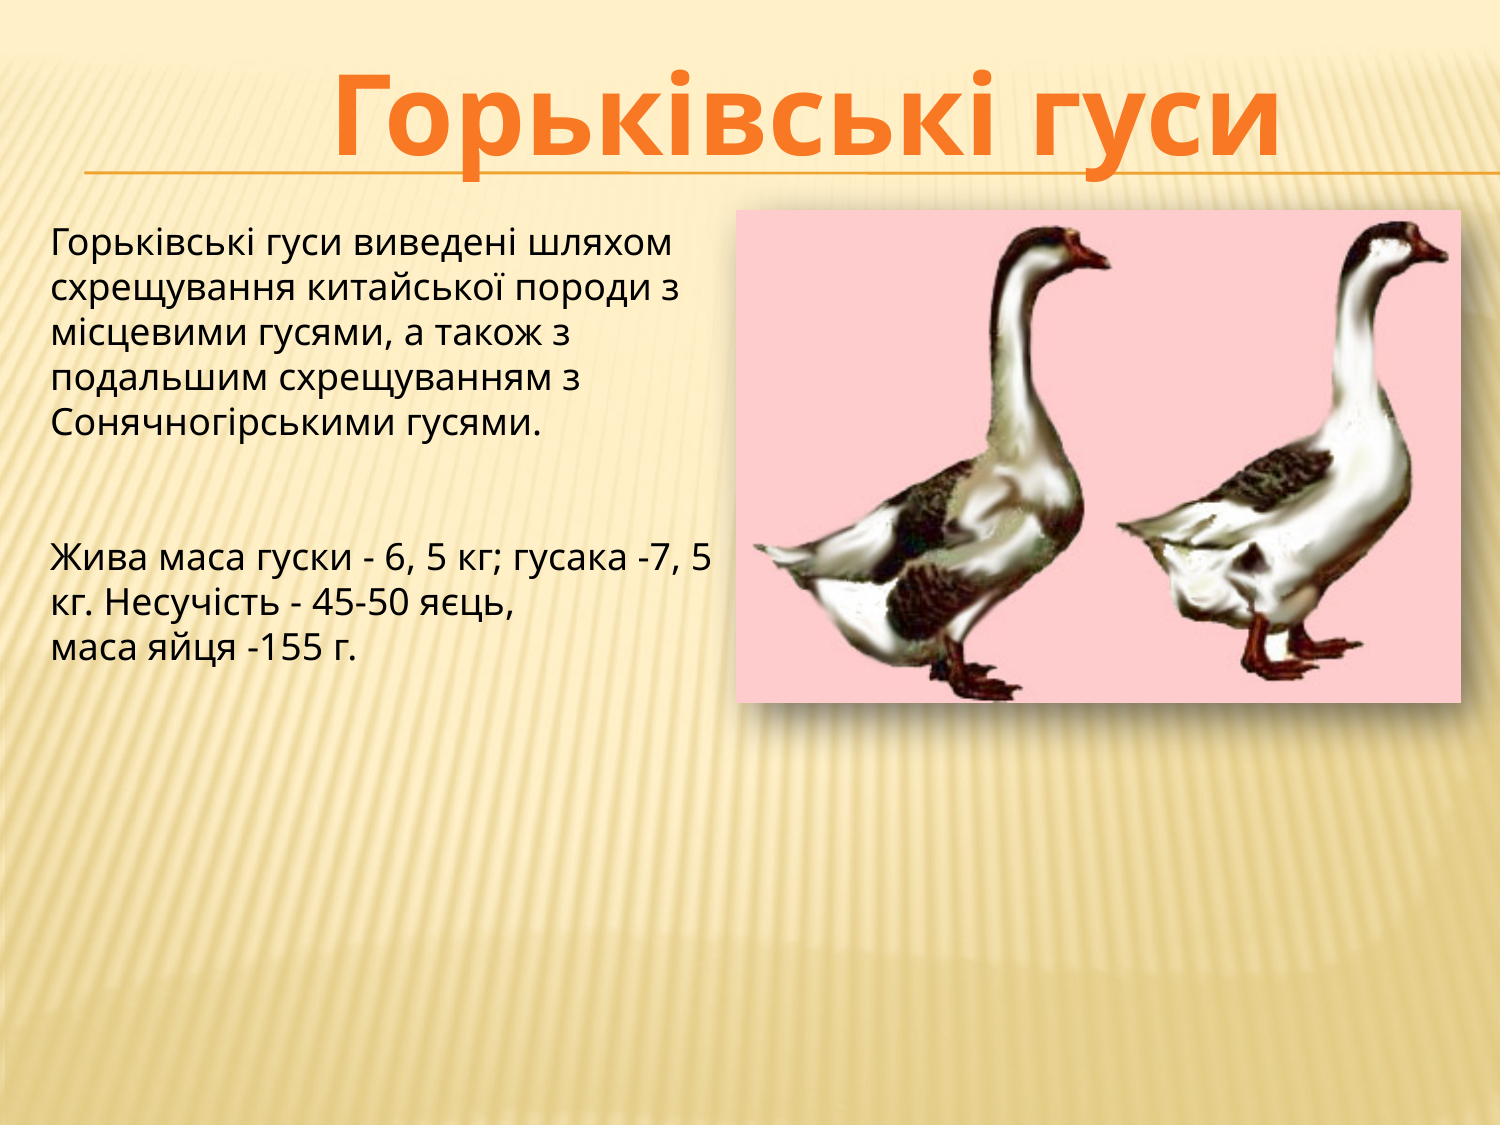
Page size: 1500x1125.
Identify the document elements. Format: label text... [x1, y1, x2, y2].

text_box Горьківські гуси виведені шляхом схрещування китайської породи з місцевими гусями, а також з подальшим схрещуванням з Сонячногірськими гусями. Жива маса гуски - 6, 5 кг; гусака -7, 5 кг. Несучість - 45-50 яєць, маса яйця -155 г. [35, 210, 750, 766]
text_box Горьківські гуси [314, 35, 1301, 186]
picture [736, 210, 1461, 704]
